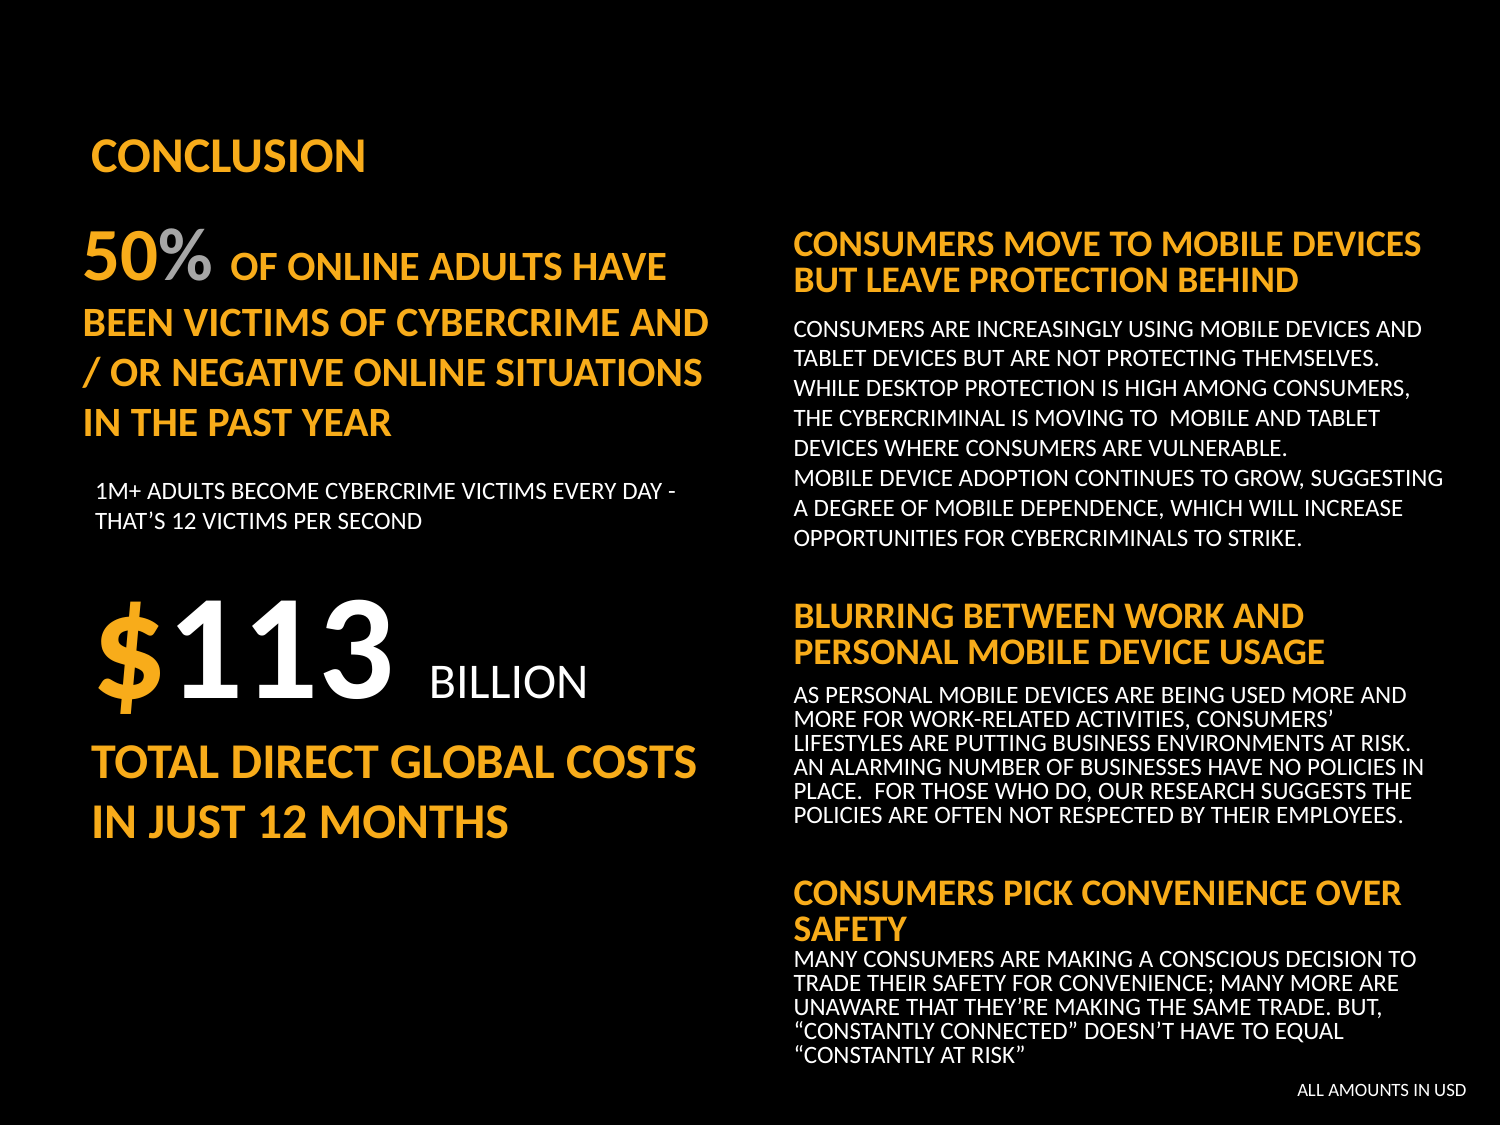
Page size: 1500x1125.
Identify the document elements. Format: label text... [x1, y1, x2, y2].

text_box $113 BILLION total direct global costs in just 12 months [76, 541, 753, 936]
text_box Consumers move to mobile devices but leave protection behind Consumers are increasingly using mobile devices and tablet devices but are not protecting themselves. While desktop protection is high among consumers, the cybercriminal is moving to mobile and tablet devices where consumers are vulnerable. Mobile device adoption continues to grow, suggesting a degree of mobile dependence, which will increase opportunities for cybercriminals to strike. Blurring BETWEEN WORK AND PERSONAL MOBILE DEVICE USAGE AS PERSONAL MOBILE DEVICES ARE BEING USED MORE AND MORE FOR WORK-RELATED ACTIVITIES, CONSUMERS’ LIFESTYLES ARE PUTTING BUSINESS ENVIRONMENTS AT RISK. AN ALARMING NUMBER OF BUSINESSES HAVE NO POLICIES IN PLACE. FOR THOSE WHO DO, OUR RESEARCH SUGGESTS THE POLICIES ARE OFTEN NOT RESPECTED BY THEIR EMPLOYEES. Consumers pick convenience over safety Many consumers are making a conscious decision to trade their safety for convenience; many more are unaware that they’re making the same trade. But, “Constantly connected” doesn’t have to equal “constantly at risk” [778, 220, 1460, 1070]
text_box ALL AMOUNTS IN USD [730, 1070, 1481, 1108]
text_box CONCLUSION [76, 115, 1429, 190]
text_box 50% of online adults have been victims of cybercrime and / or negative online situations in the past year [67, 197, 731, 453]
text_box 1M+ adults become cybercrime victims every day - that’s 12 victims per second [80, 467, 719, 542]
